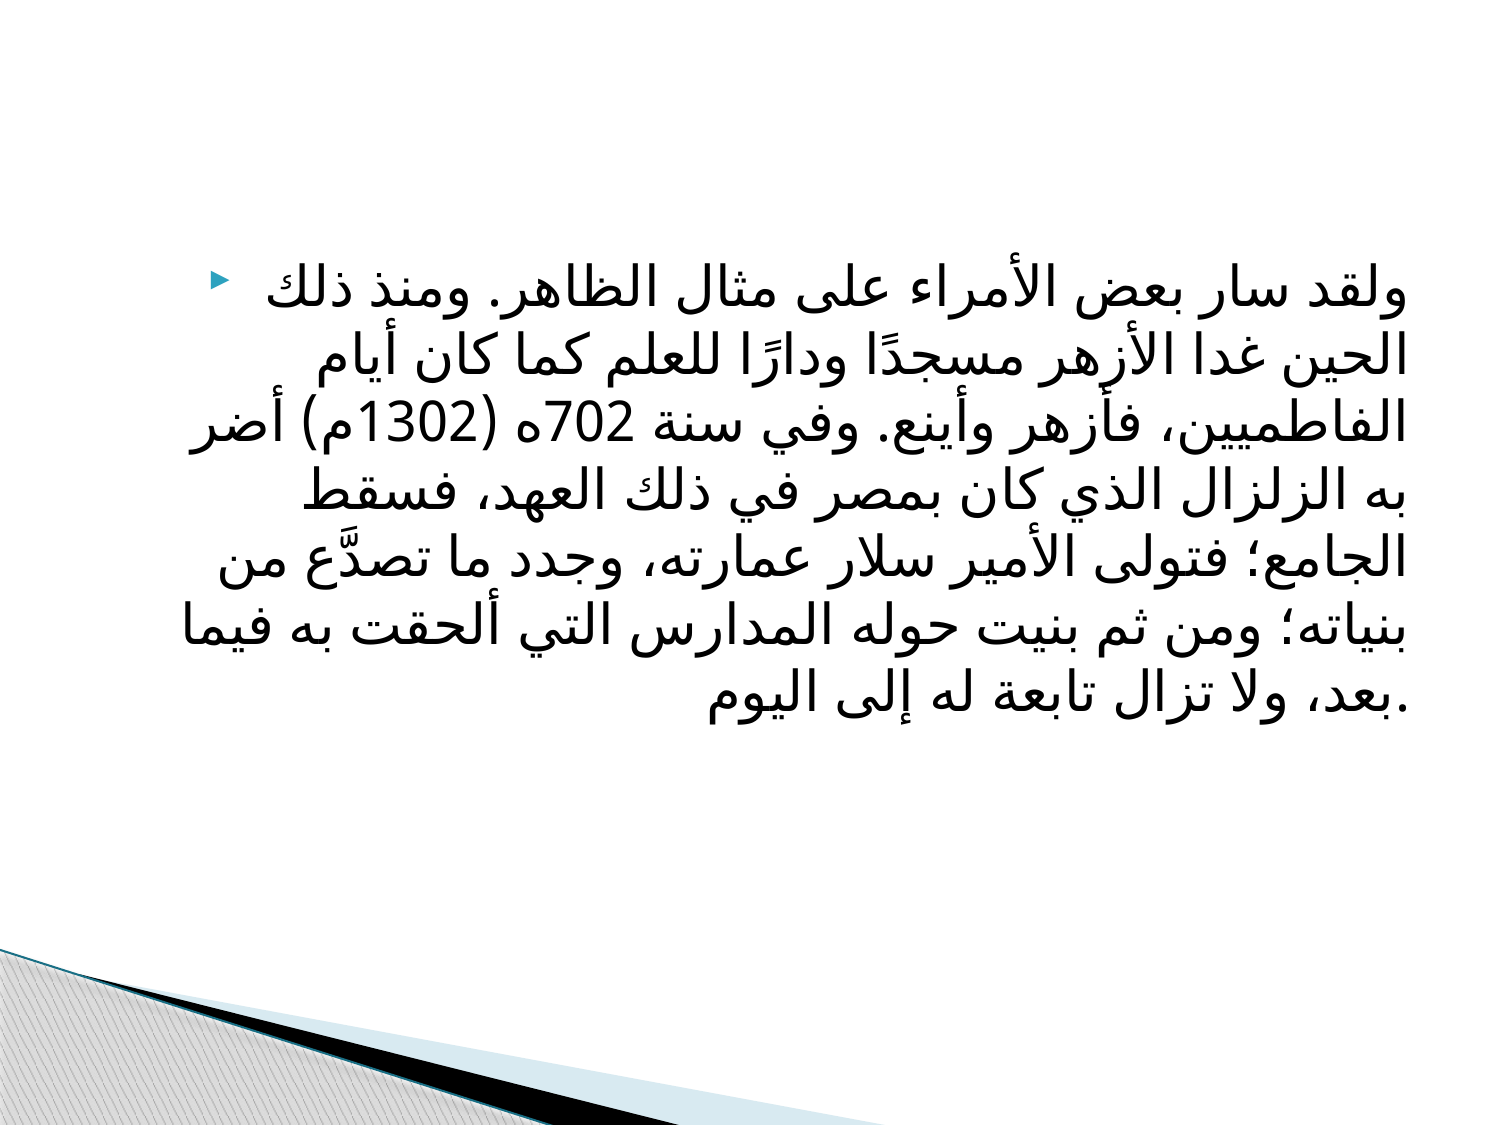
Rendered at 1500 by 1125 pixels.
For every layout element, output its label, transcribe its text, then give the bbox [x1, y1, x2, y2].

list ولقد سار بعض الأمراء على مثال الظاهر. ومنذ ذلك الحين غدا الأزهر مسجدًا ودارًا للعلم كما كان أيام الفاطميين، فأزهر وأينع. وفي سنة 702ه (1302م) أضر به الزلزال الذي كان بمصر في ذلك العهد، فسقط الجامع؛ فتولى الأمير سلار عمارته، وجدد ما تصدَّع من بنياته؛ ومن ثم بنيت حوله المدارس التي ألحقت به فيما بعد، ولا تزال تابعة له إلى اليوم. [75, 243, 1425, 986]
